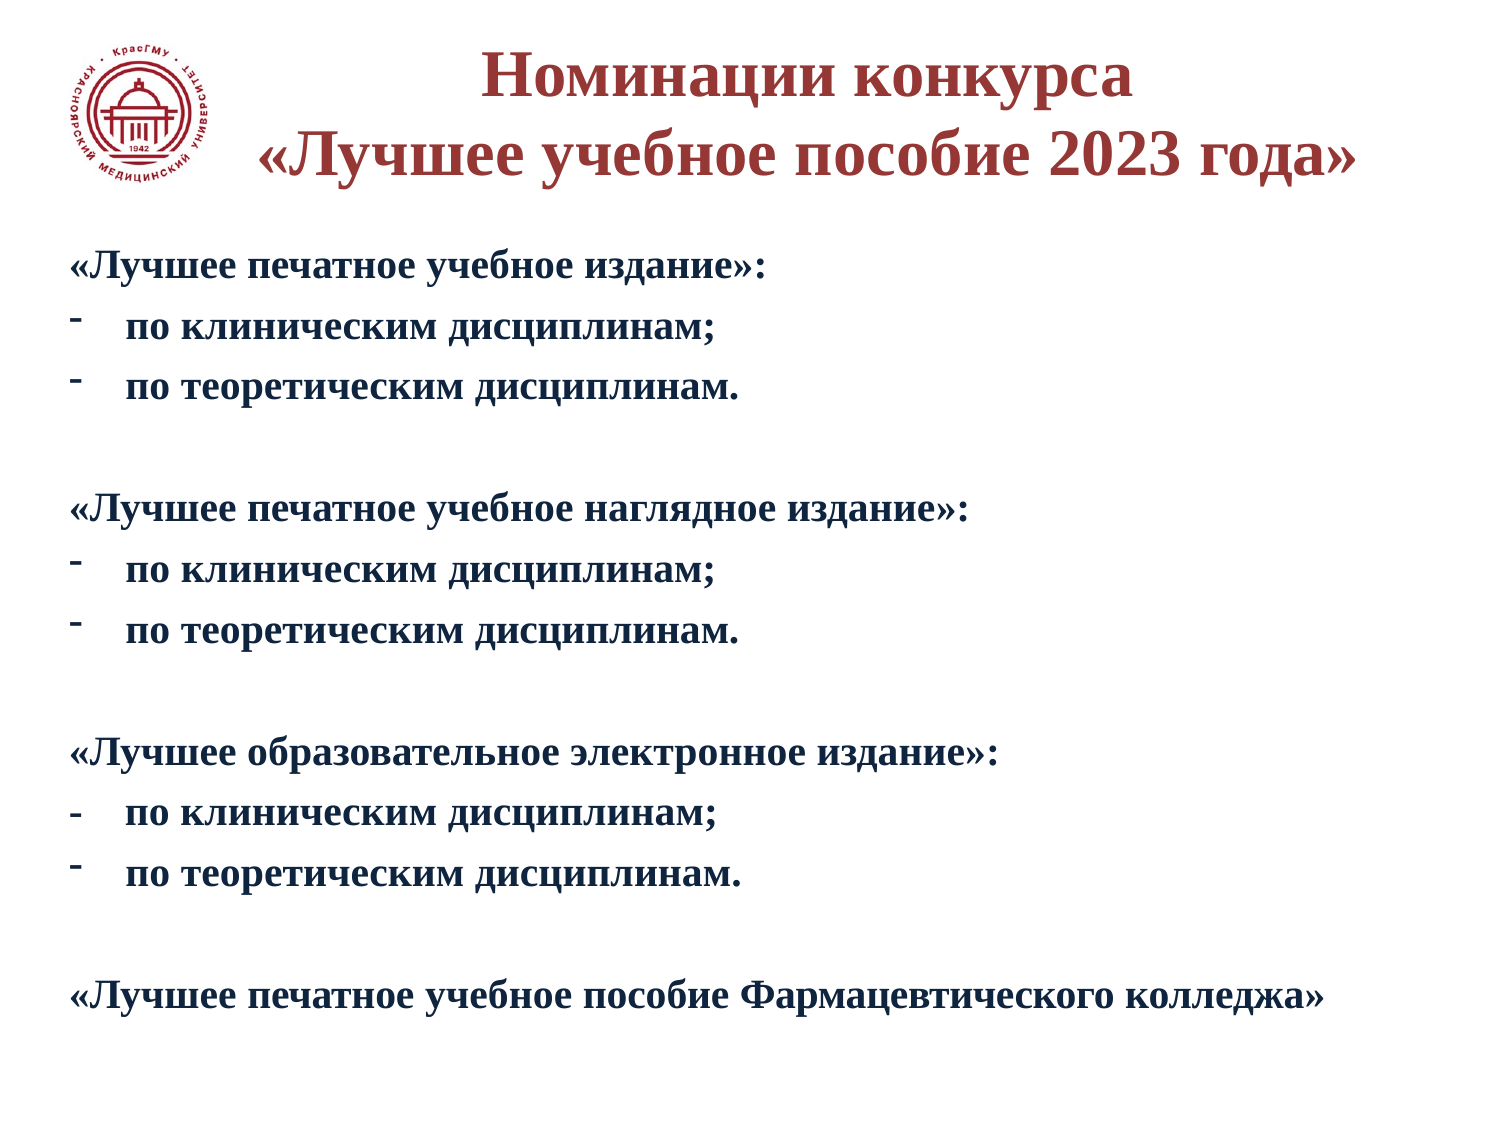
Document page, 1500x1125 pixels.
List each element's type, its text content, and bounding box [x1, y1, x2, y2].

title Номинации конкурса «Лучшее учебное пособие 2023 года» [255, 28, 1361, 219]
picture [69, 44, 208, 184]
text_box «Лучшее печатное учебное издание»: по клиническим дисциплинам; по теоретическим дисциплинам. «Лучшее печатное учебное наглядное издание»: по клиническим дисциплинам; по теоретическим дисциплинам. «Лучшее образовательное электронное издание»: - по клиническим дисциплинам; по теоретическим дисциплинам. «Лучшее печатное учебное пособие Фармацевтического колледжа» [66, 225, 1390, 1017]
